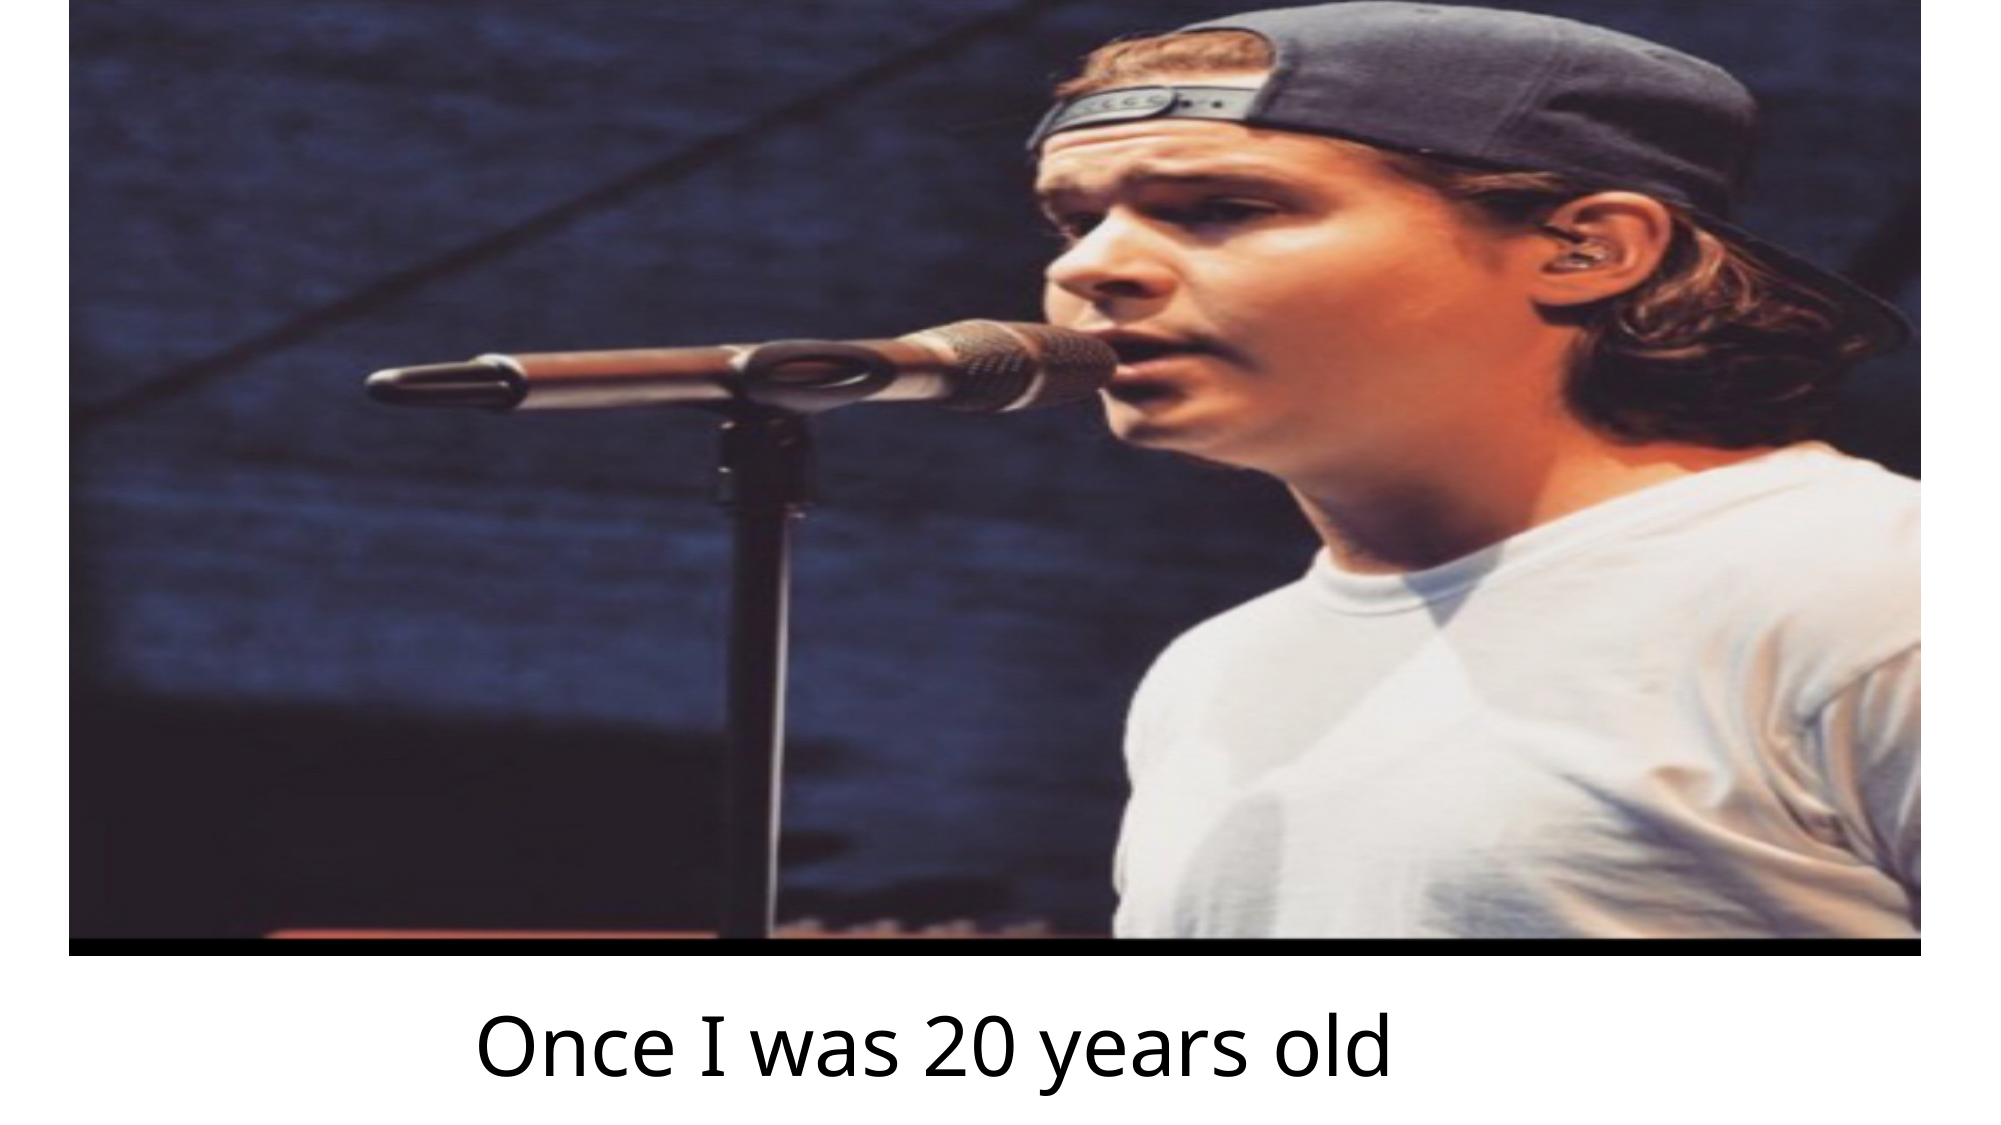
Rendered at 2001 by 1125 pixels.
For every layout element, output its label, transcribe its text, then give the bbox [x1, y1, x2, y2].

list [69, 0, 1921, 956]
text_box Once I was 20 years old [459, 985, 1541, 1101]
